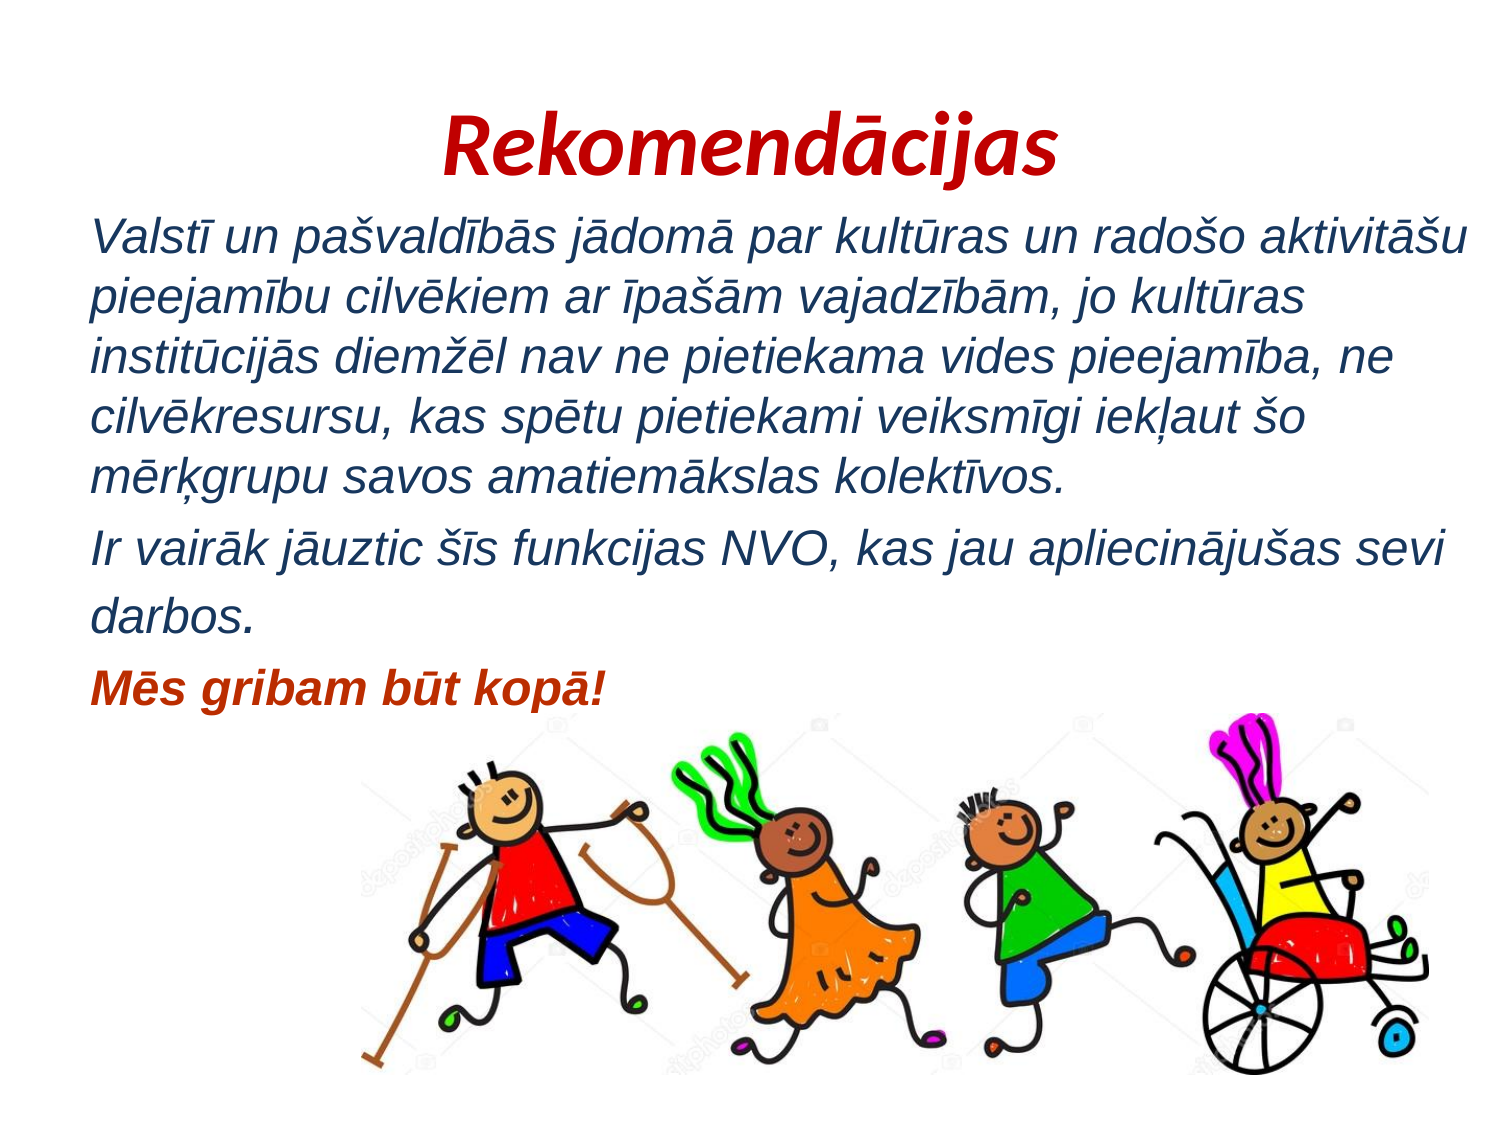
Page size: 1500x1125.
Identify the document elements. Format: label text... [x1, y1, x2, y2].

title Rekomendācijas [75, 45, 1425, 196]
picture [361, 713, 1429, 1075]
list Valstī un pašvaldībās jādomā par kultūras un radošo aktivitāšu pieejamību cilvēkiem ar īpašām vajadzībām, jo kultūras institūcijās diemžēl nav ne pietiekama vides pieejamība, ne cilvēkresursu, kas spētu pietiekami veiksmīgi iekļaut šo mērķgrupu savos amatiemākslas kolektīvos. Ir vairāk jāuztic šīs funkcijas NVO, kas jau apliecinājušas sevi darbos. Mēs gribam būt kopā! [75, 196, 1500, 1118]
